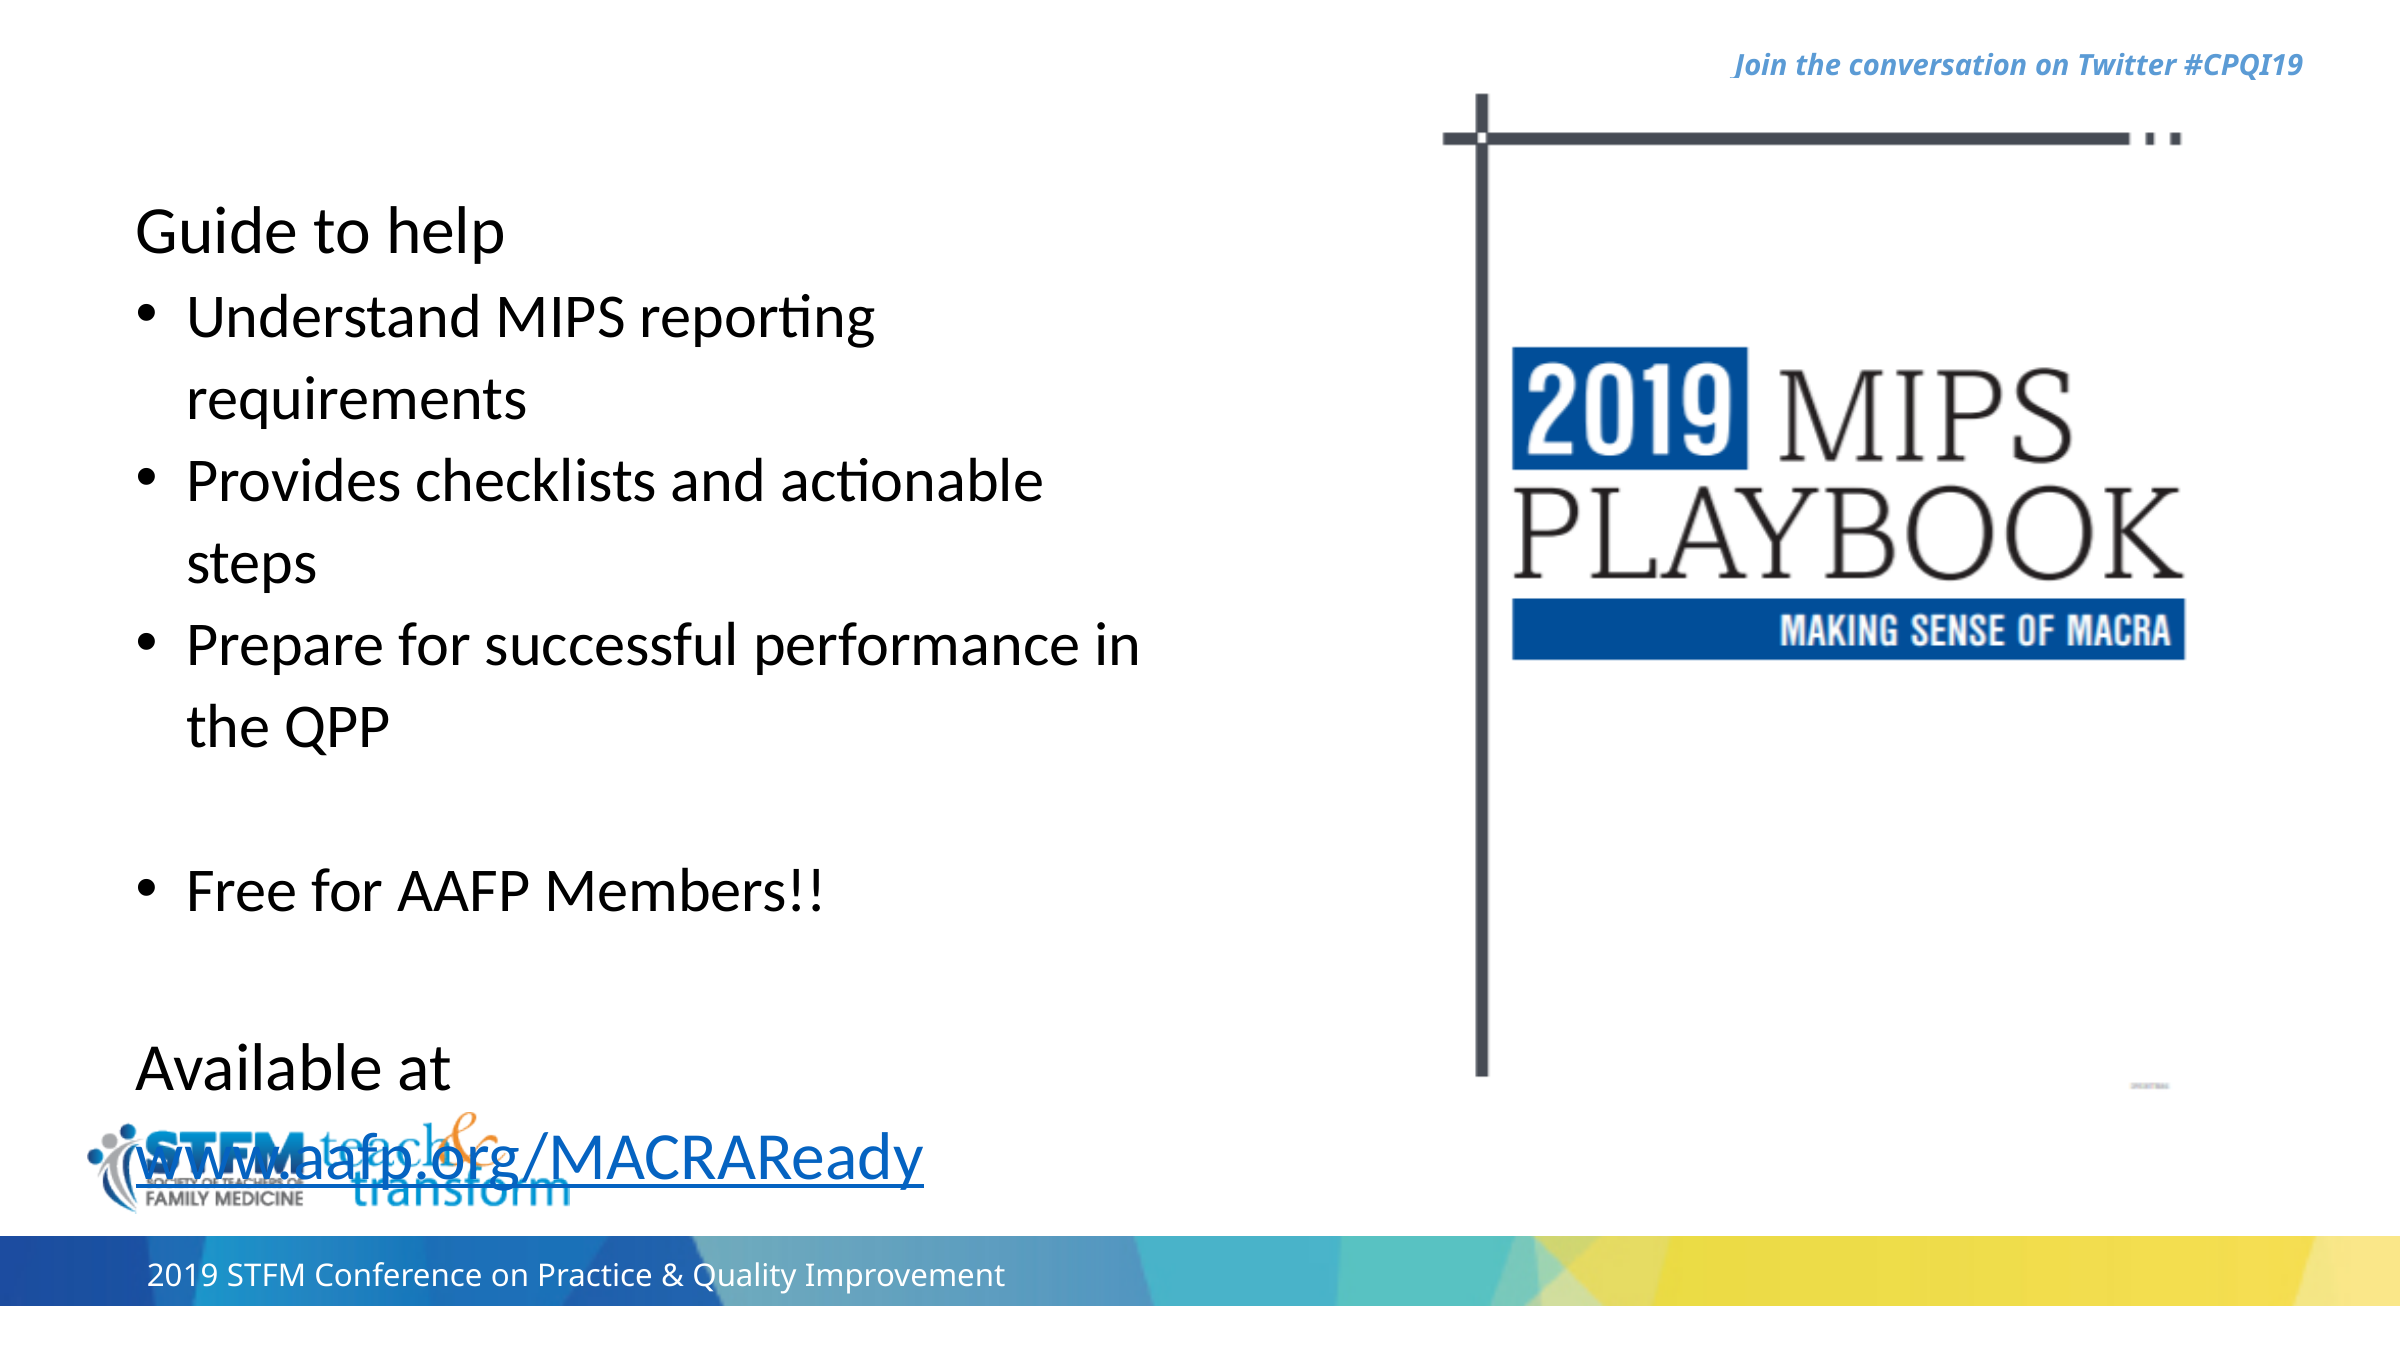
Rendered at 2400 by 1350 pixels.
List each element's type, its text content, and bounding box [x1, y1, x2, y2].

picture [1425, 78, 2199, 1118]
text_box Guide to help Understand MIPS reporting requirements Provides checklists and actionable steps Prepare for successful performance in the QPP Free for AAFP Members!! Available at www.aafp.org/MACRAReady [111, 166, 1173, 1206]
picture [0, 1236, 2400, 1306]
picture [87, 1112, 570, 1214]
